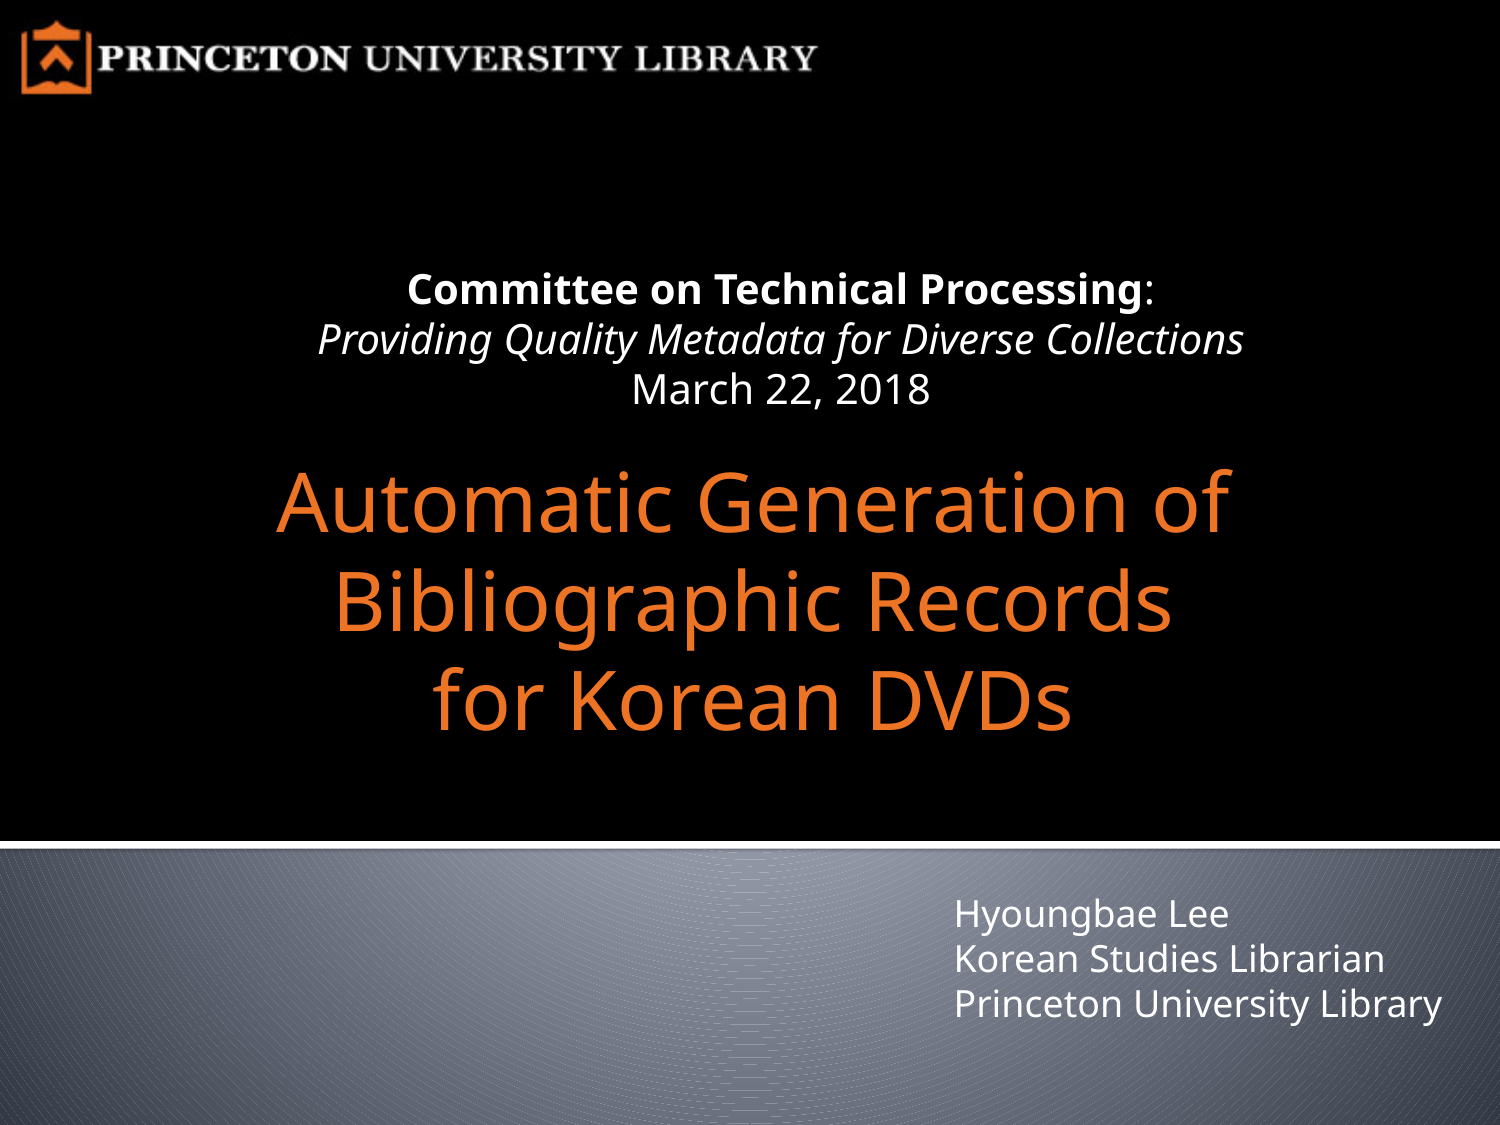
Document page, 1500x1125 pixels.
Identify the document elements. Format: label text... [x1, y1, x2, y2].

title Automatic Generation of Bibliographic Records for Korean DVDs [24, 450, 1475, 675]
picture [9, 17, 838, 100]
subtitle Committee on Technical Processing: Providing Quality Metadata for Diverse Collections March 22, 2018 [112, 187, 1438, 413]
list Hyoungbae Lee Korean Studies Librarian Princeton University Library [924, 875, 1500, 1075]
